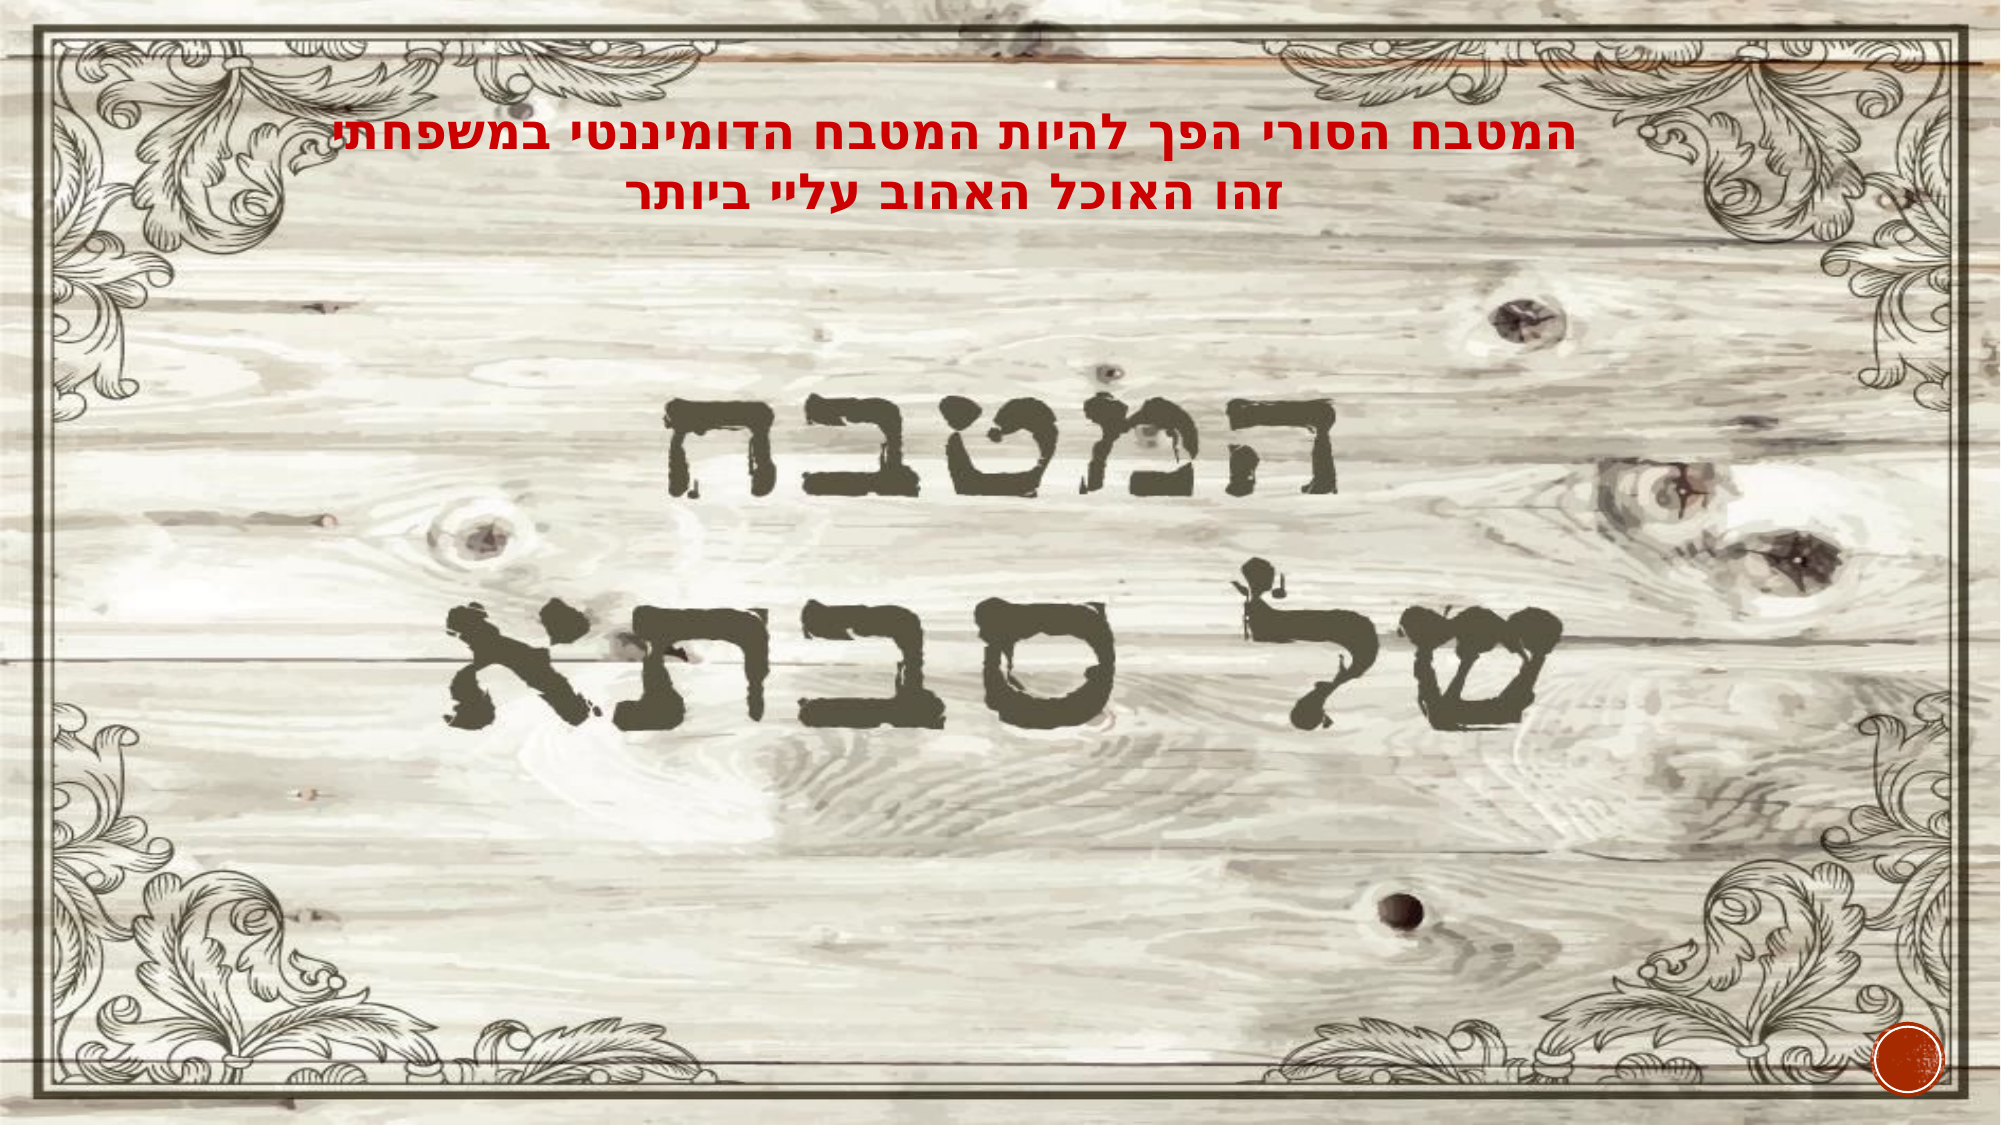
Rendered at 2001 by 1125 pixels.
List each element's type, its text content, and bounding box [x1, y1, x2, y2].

picture [0, 0, 2001, 1125]
text_box המטבח הסורי הפך להיות המטבח הדומיננטי במשפחתי זהו האוכל האהוב עליי ביותר [316, 92, 1612, 227]
